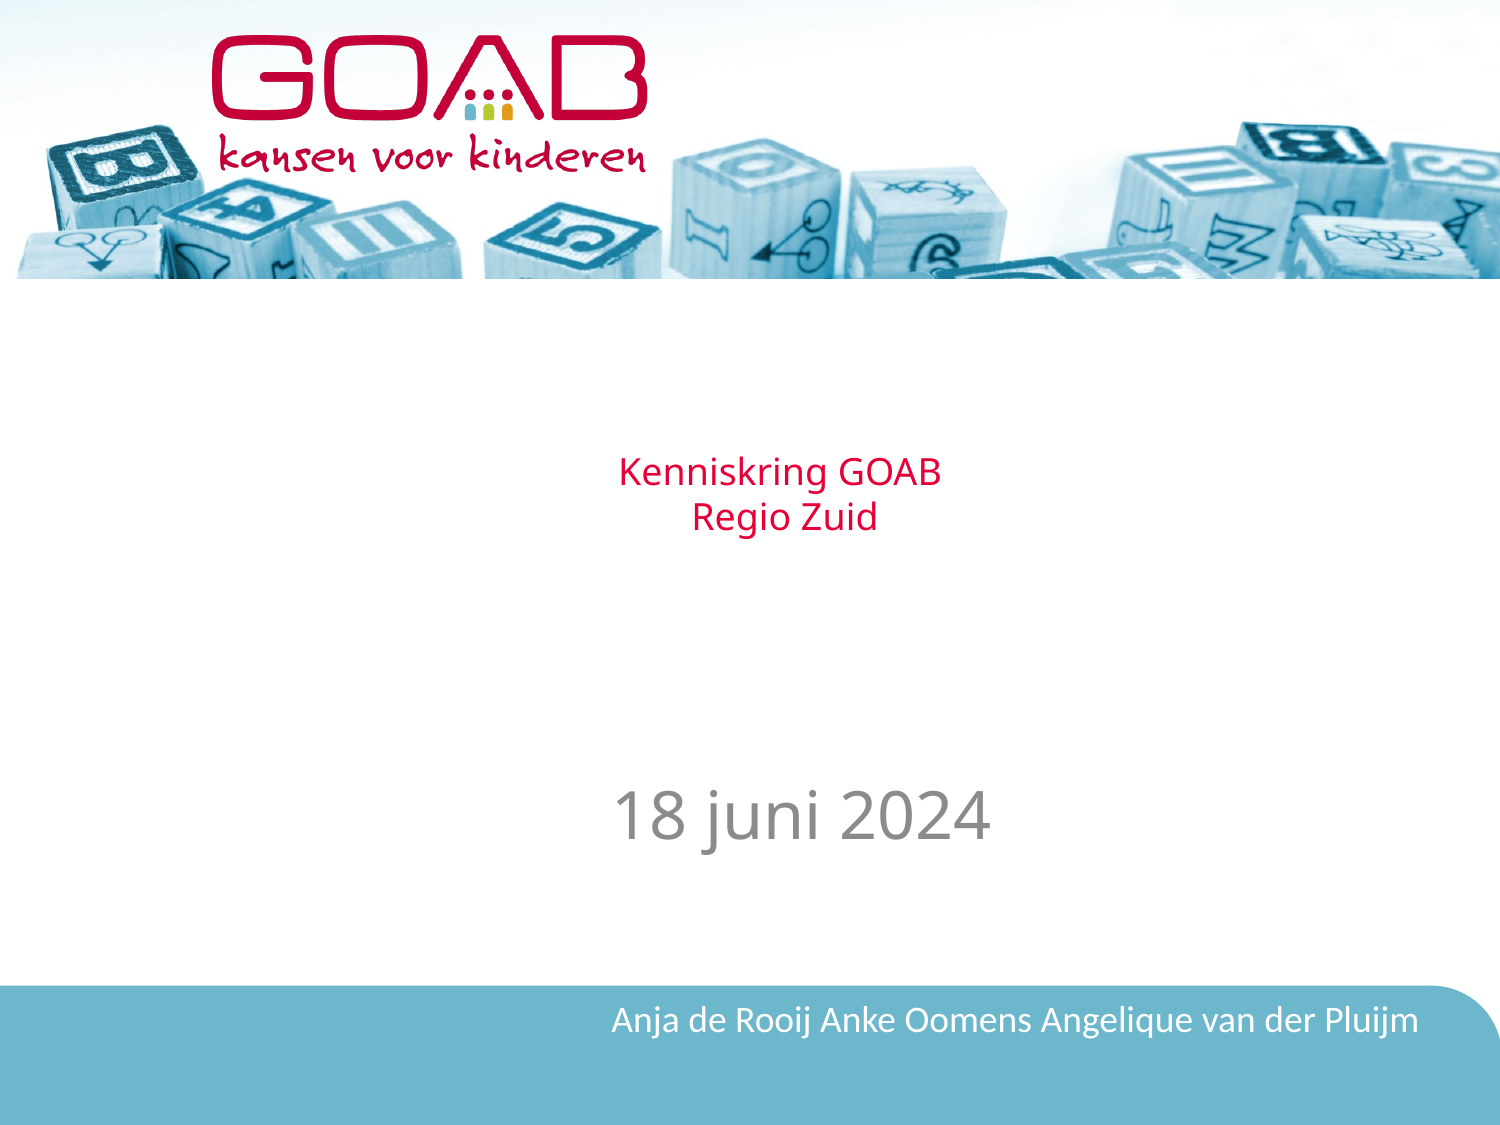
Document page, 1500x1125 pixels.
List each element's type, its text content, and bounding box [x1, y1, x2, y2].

subtitle 18 juni 2024 [293, 765, 1311, 925]
title Kenniskring GOAB Regio Zuid [147, 395, 1423, 637]
list Anja de Rooij Anke Oomens Angelique van der Pluijm [29, 987, 1436, 1125]
picture [0, 0, 1500, 279]
